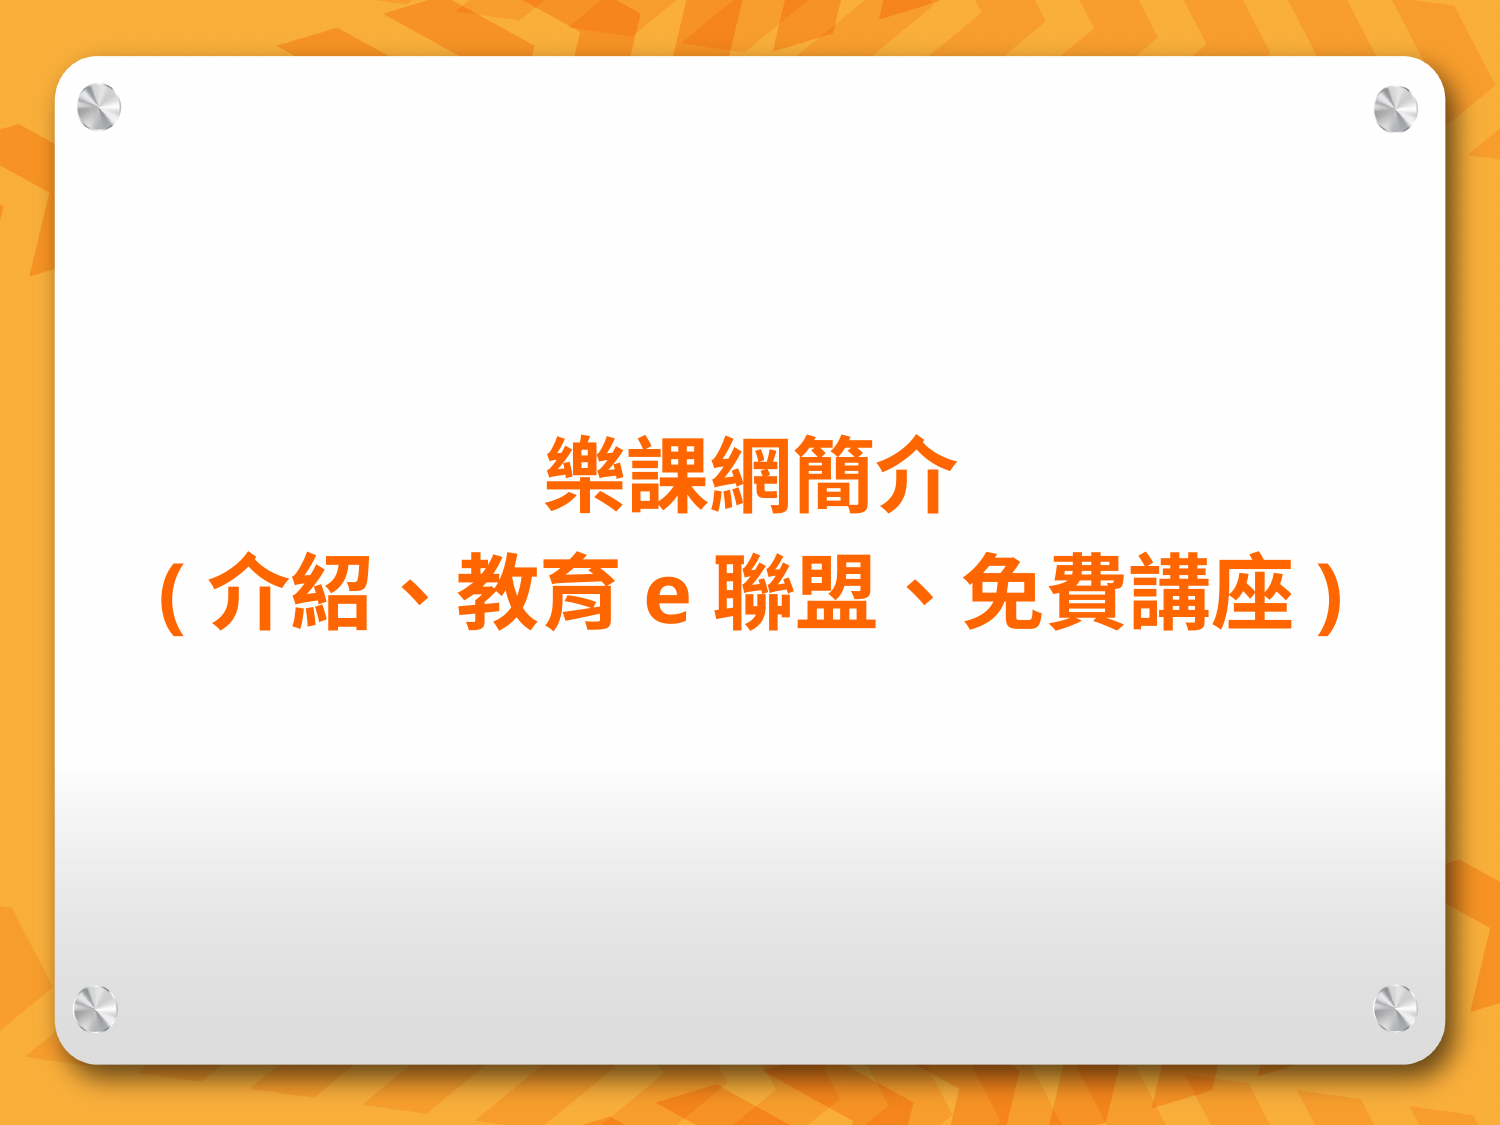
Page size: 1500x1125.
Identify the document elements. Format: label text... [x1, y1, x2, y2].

list 樂課網簡介 (介紹、教育e聯盟、免費講座) [94, 202, 1408, 946]
picture [0, 0, 1500, 1125]
